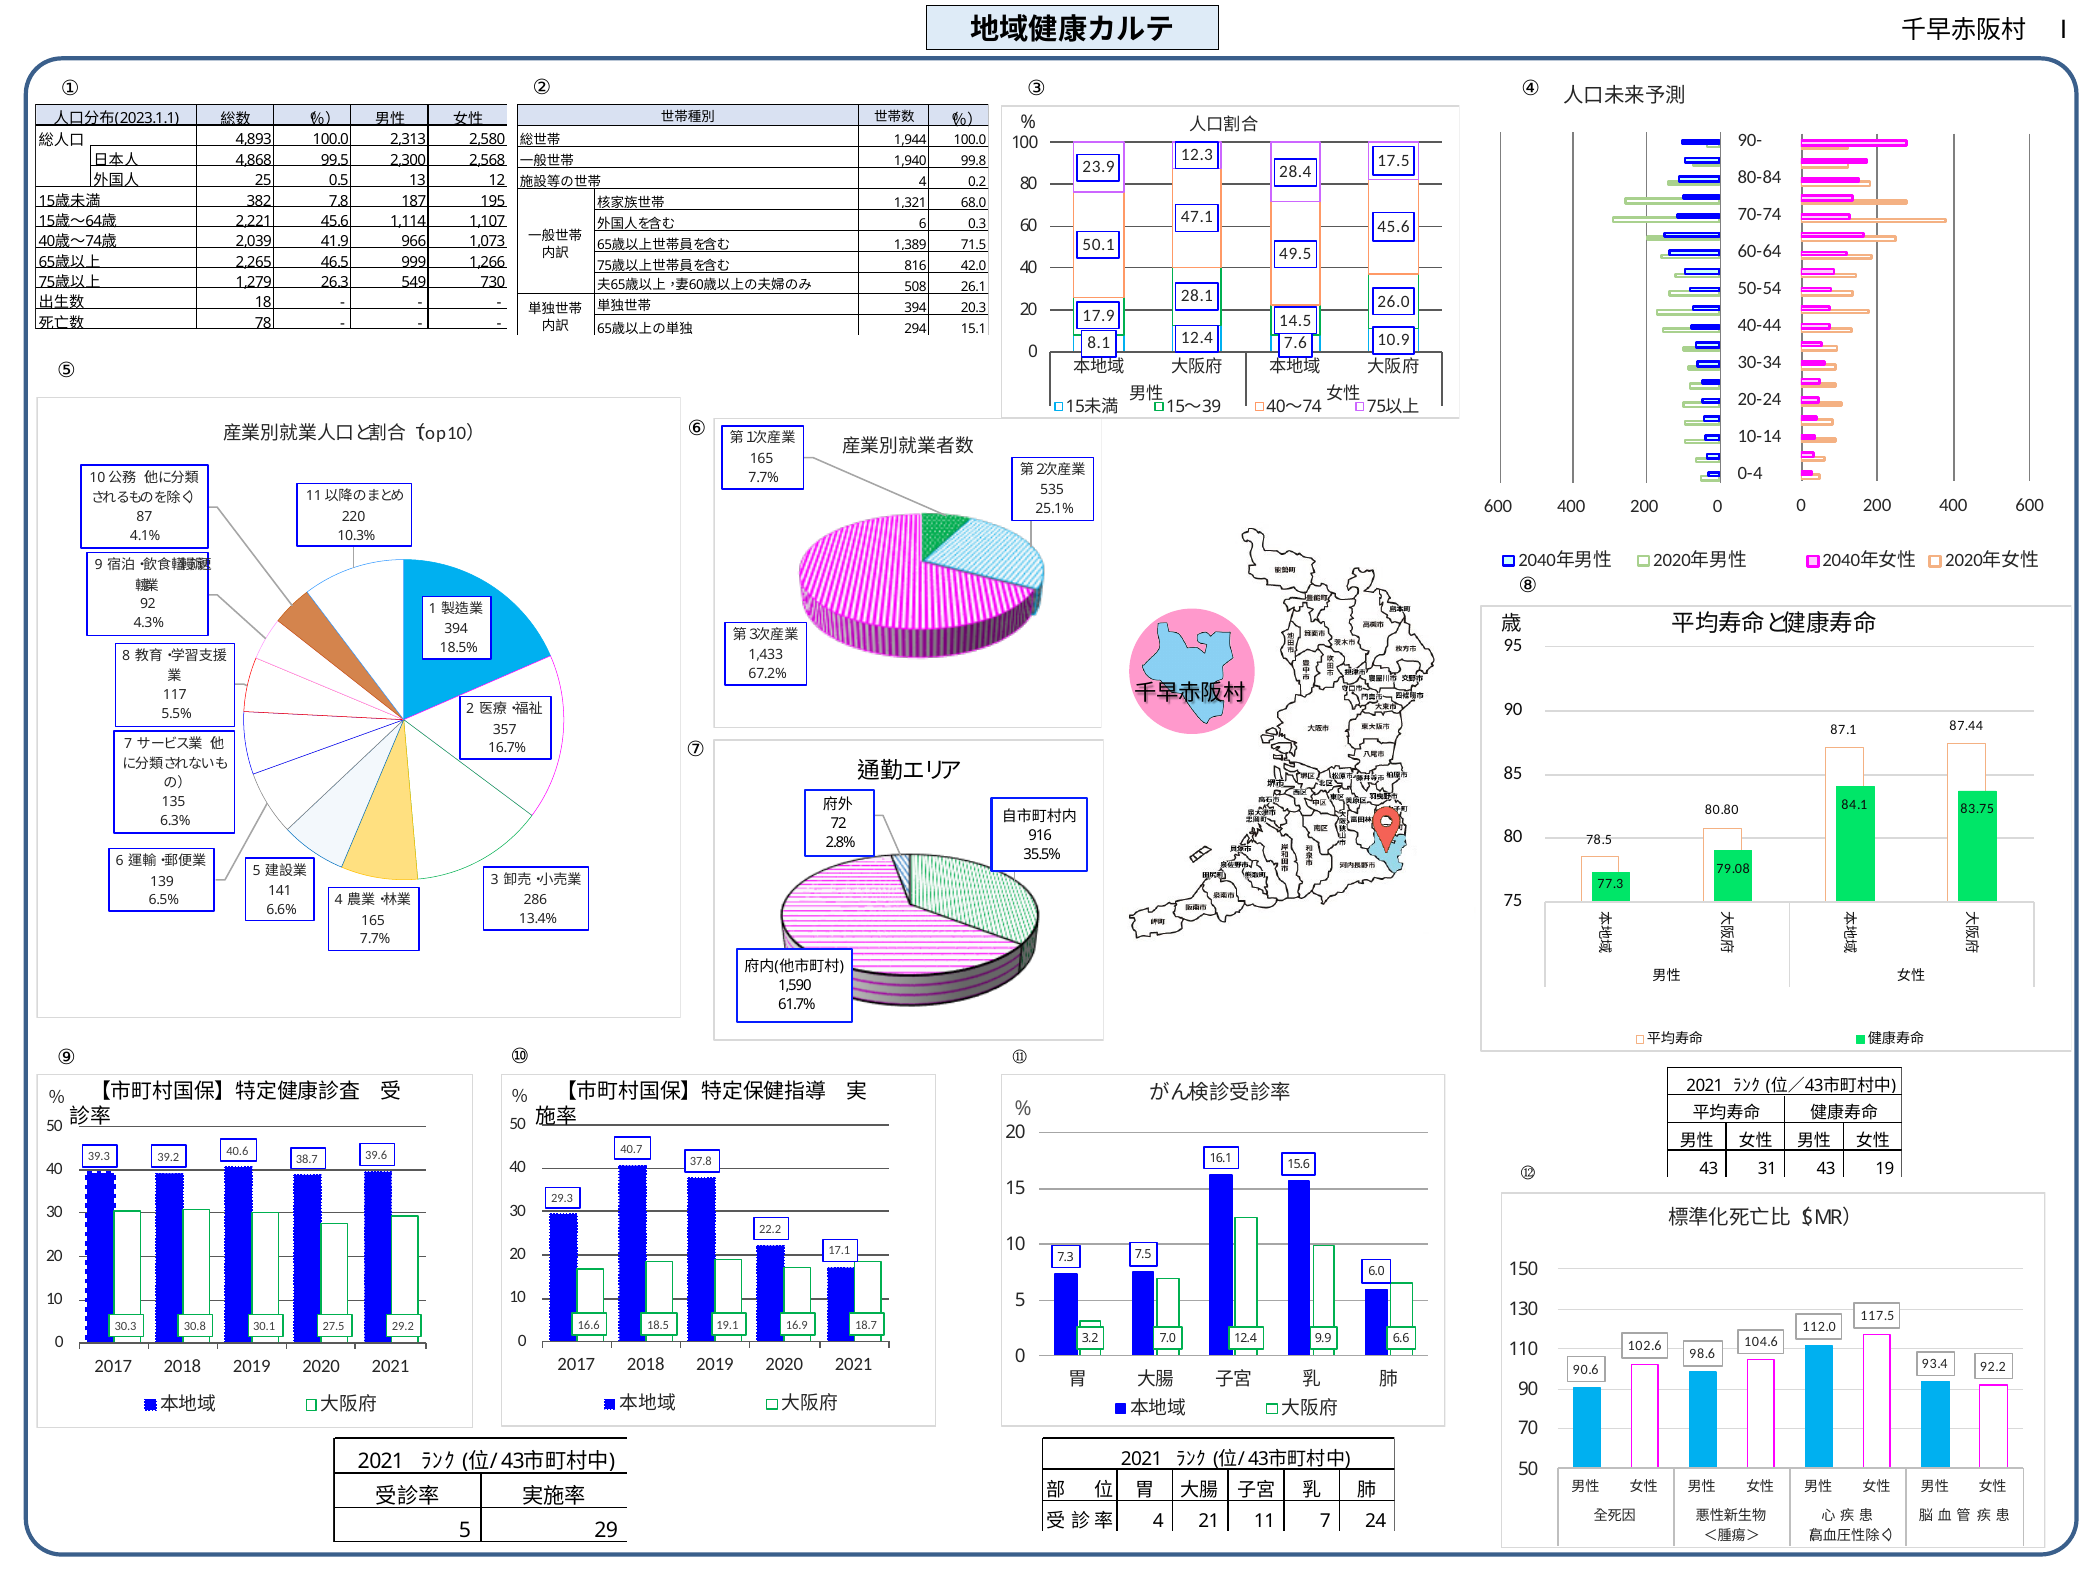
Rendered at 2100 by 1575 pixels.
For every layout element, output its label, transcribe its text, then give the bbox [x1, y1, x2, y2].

text_box ① [46, 66, 100, 104]
picture [1041, 1437, 1396, 1533]
text_box [25, 58, 2077, 1555]
picture [35, 104, 508, 330]
picture [712, 51, 2060, 1002]
text_box ⑨ [42, 1036, 96, 1072]
text_box ⑫ [1505, 1151, 1559, 1191]
picture [516, 104, 990, 336]
picture [35, 395, 681, 1018]
text_box ⑧ [1503, 579, 1557, 604]
picture [333, 1437, 629, 1543]
text_box 千早赤阪村 Ⅰ [1886, 6, 2100, 51]
text_box ⑪ [997, 1041, 1051, 1075]
text_box ⑦ [681, 727, 725, 768]
picture [1499, 1191, 2046, 1548]
text_box ⑤ [42, 349, 96, 389]
picture [712, 738, 1104, 1041]
picture [499, 1072, 936, 1426]
text_box ③ [1012, 67, 1066, 104]
picture [1479, 604, 2072, 1052]
picture [35, 1072, 473, 1428]
picture [1666, 1066, 1903, 1179]
text_box ⑥ [681, 407, 726, 447]
picture [999, 1072, 1446, 1426]
text_box ② [517, 66, 571, 104]
text_box 地域健康カルテ [926, 5, 1219, 50]
text_box ⑩ [495, 1035, 549, 1076]
